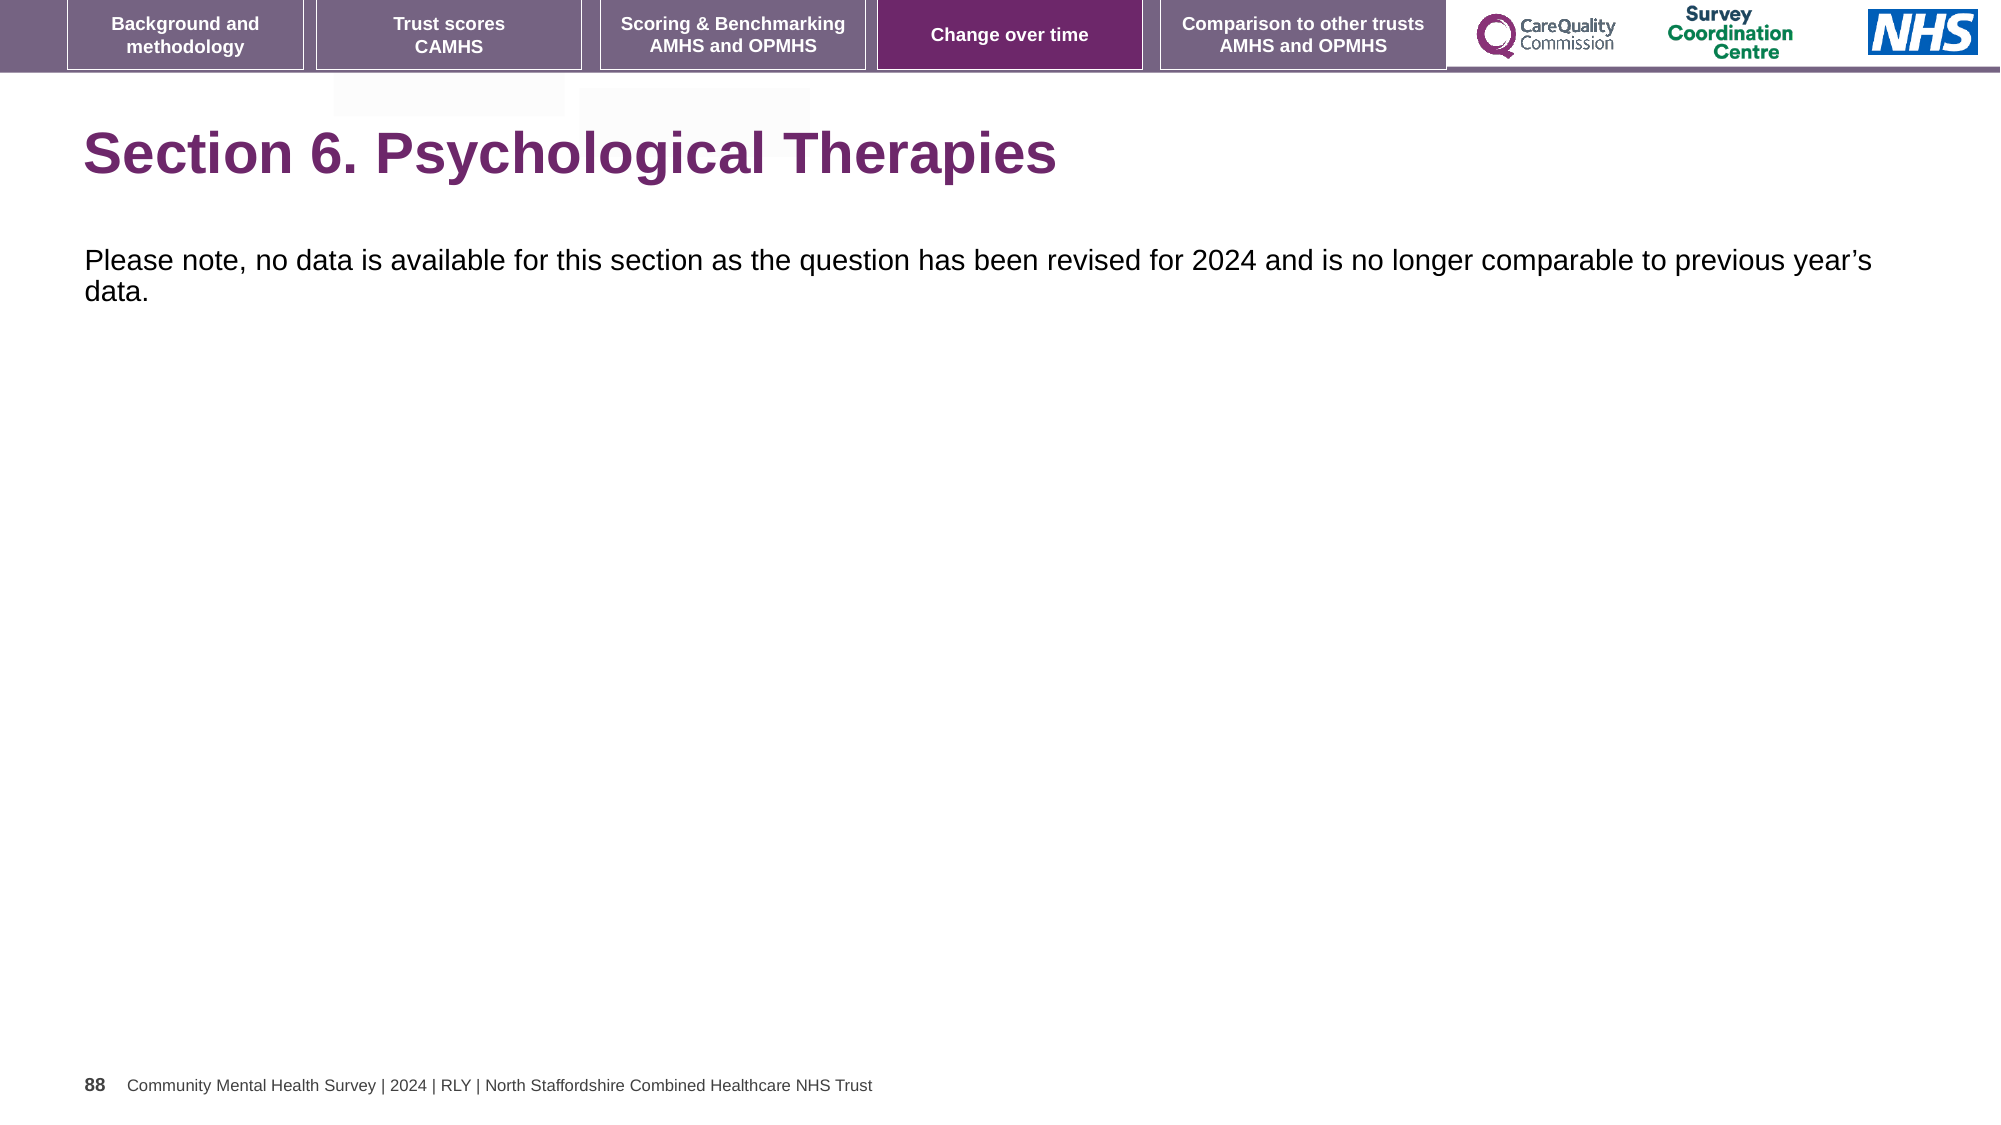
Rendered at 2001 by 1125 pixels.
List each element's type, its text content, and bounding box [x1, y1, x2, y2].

text_box 88 [84, 1065, 122, 1125]
title Section 6. Psychological Therapies [68, 100, 1942, 209]
picture [1476, 13, 1616, 59]
picture [1868, 9, 1978, 55]
text_box Please note, no data is available for this section as the question has been revised for 2024 and is no longer comparable to previous year’s data. [84, 208, 1933, 340]
picture [1666, 3, 1794, 61]
